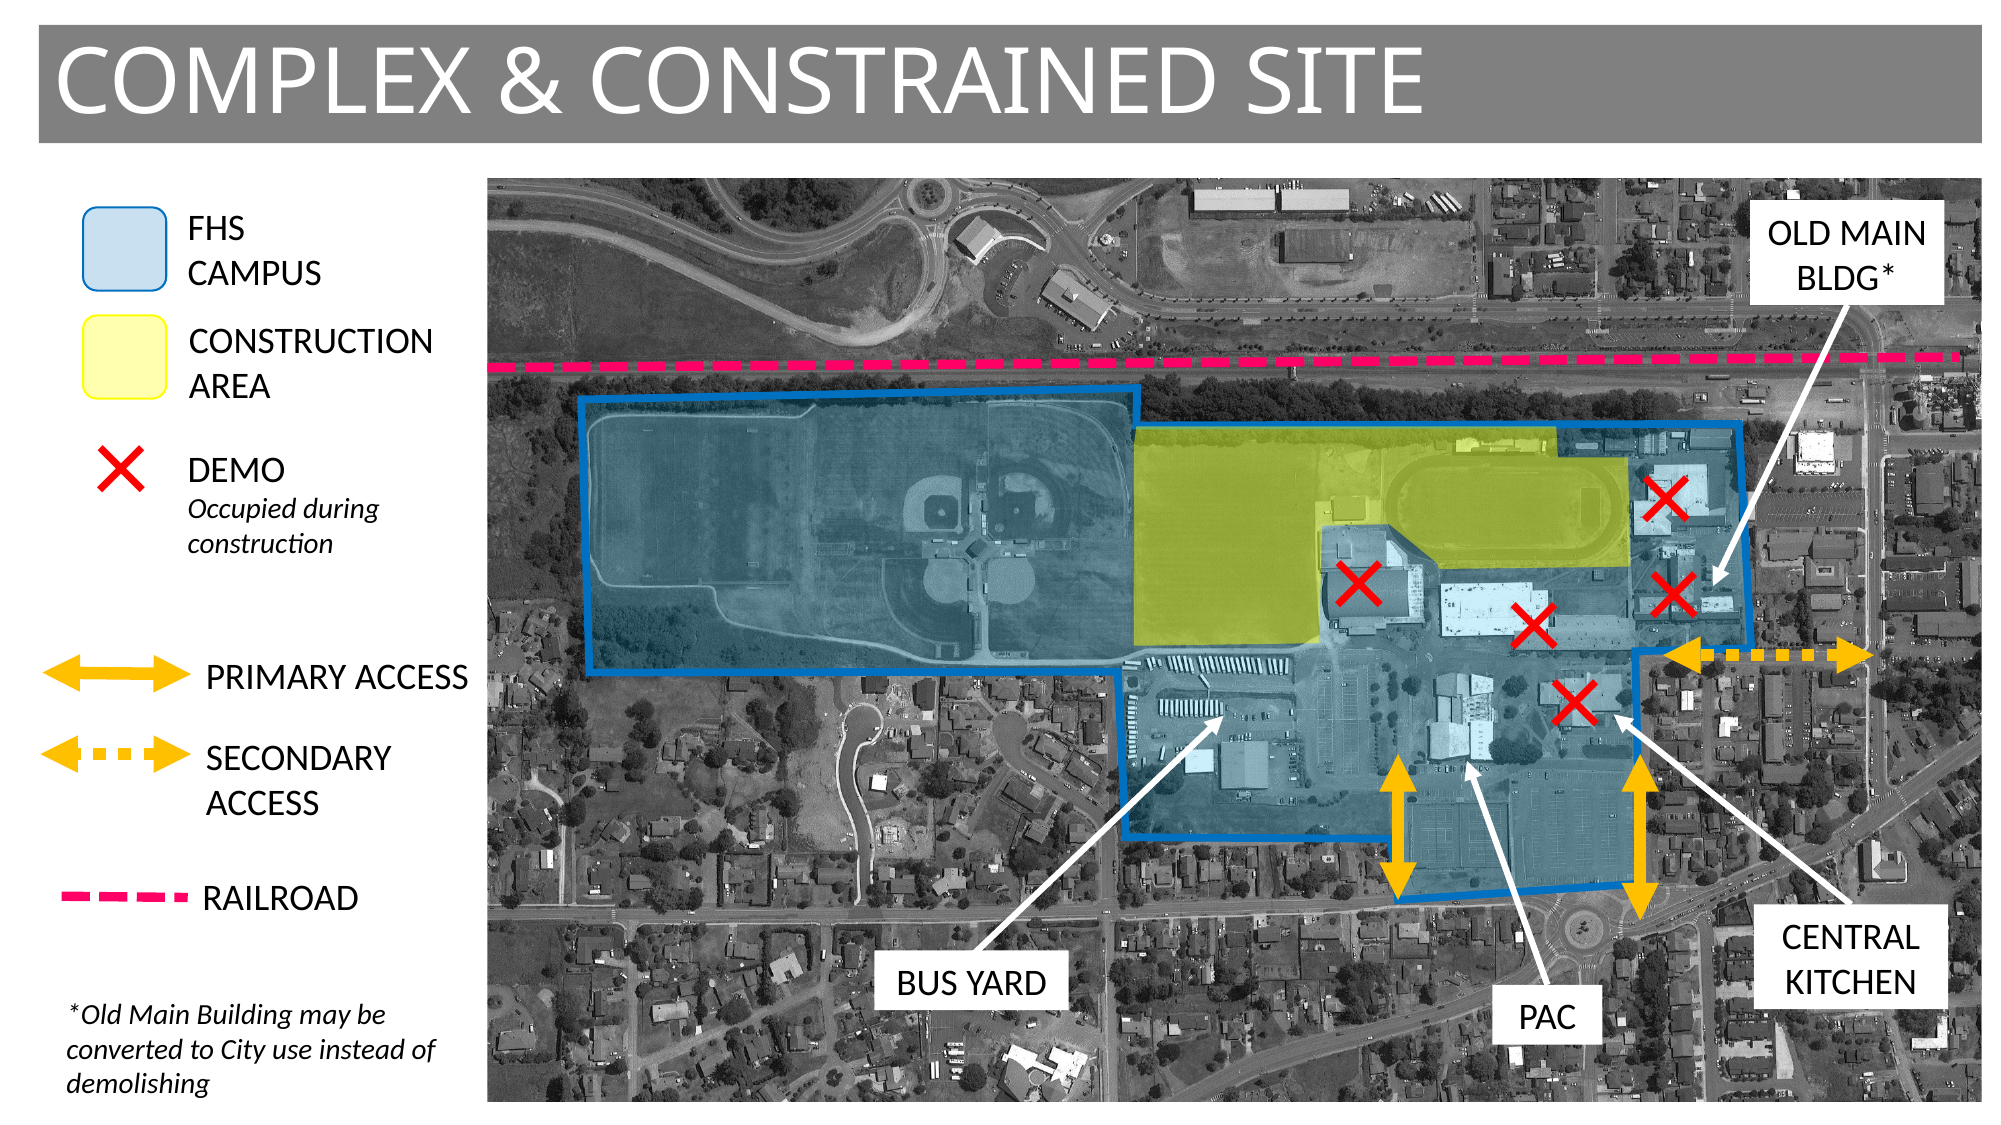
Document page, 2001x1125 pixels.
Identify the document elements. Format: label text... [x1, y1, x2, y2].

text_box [1613, 714, 1851, 905]
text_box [487, 357, 1712, 368]
text_box [81, 314, 168, 384]
text_box × [78, 384, 171, 535]
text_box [971, 715, 1224, 957]
picture [487, 178, 1982, 1102]
text_box SECONDARY ACCESS [191, 725, 487, 831]
text_box CONSTRUCTION AREA [174, 308, 470, 413]
text_box *Old Main Building may be converted to City use instead of demolishing [51, 987, 518, 1108]
text_box PRIMARY ACCESS [191, 644, 487, 705]
text_box RAILROAD [187, 865, 483, 926]
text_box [1466, 760, 1548, 985]
text_box [81, 206, 168, 292]
text_box FHS CAMPUS [172, 196, 377, 301]
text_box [1848, 357, 1960, 368]
text_box DEMO Occupied during construction [172, 437, 468, 567]
text_box COMPLEX & CONSTRAINED SITE [38, 24, 1982, 144]
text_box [1712, 306, 1848, 587]
